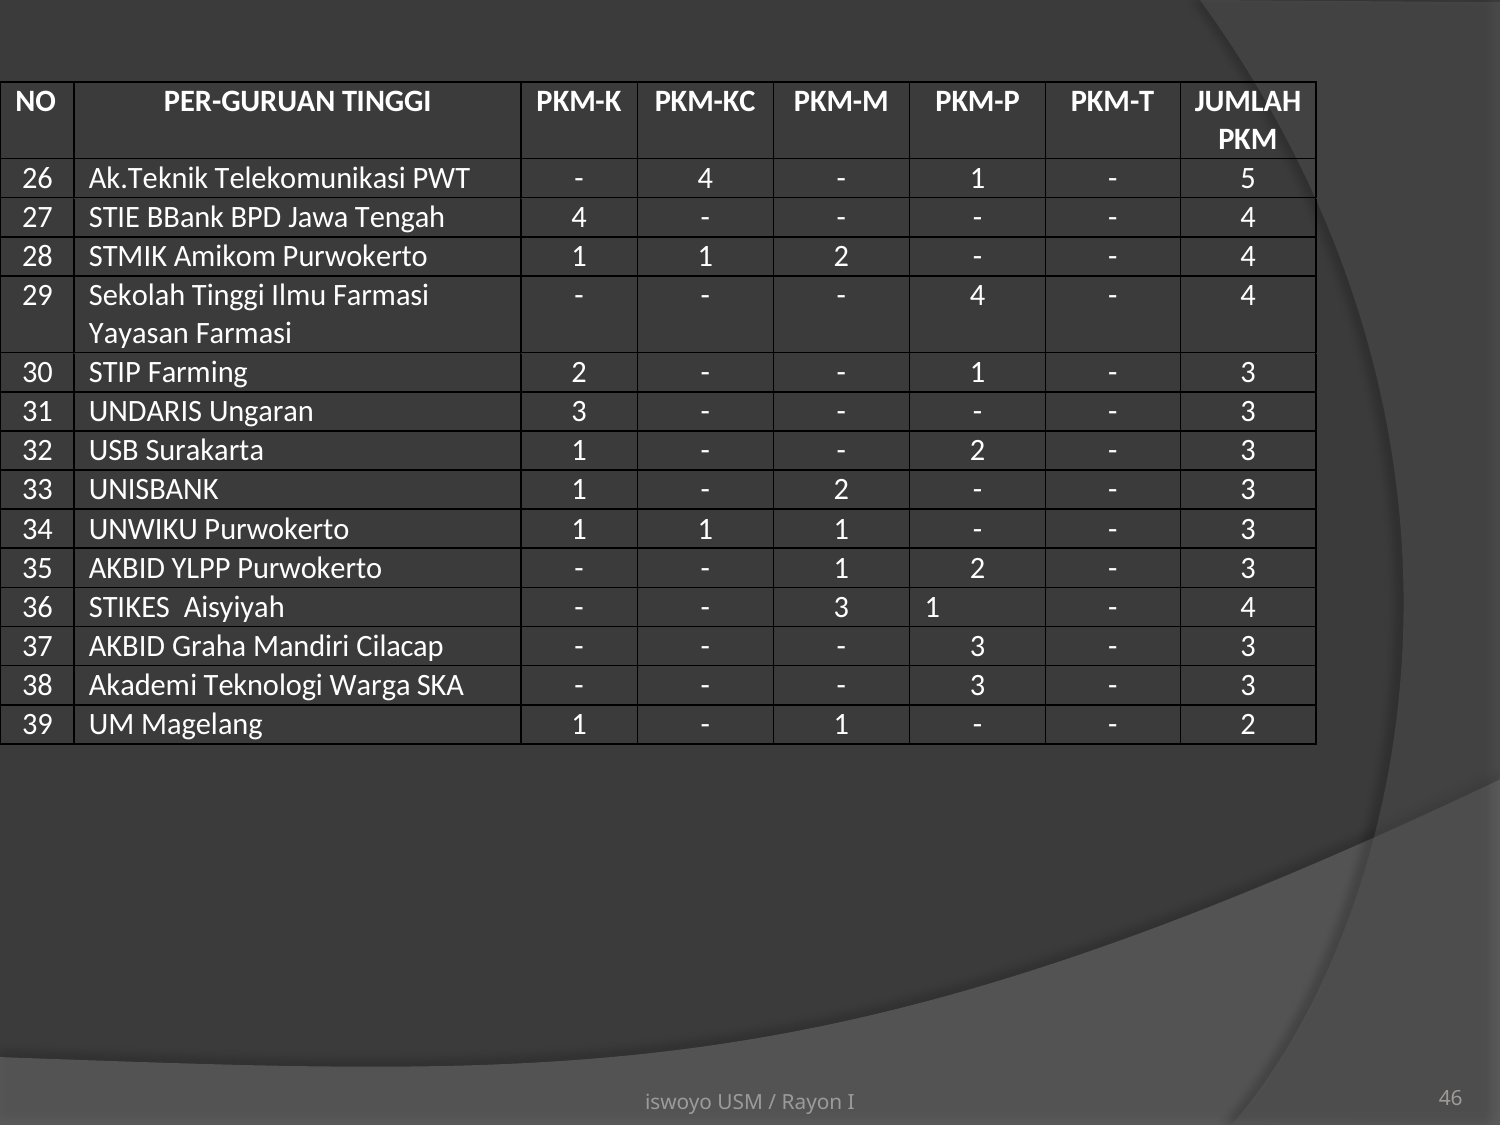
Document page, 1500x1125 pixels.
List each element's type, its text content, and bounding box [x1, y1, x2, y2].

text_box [0, 80, 1427, 819]
slide_number 46 [1337, 1053, 1463, 1114]
footer iswoyo USM / Rayon I [512, 1053, 988, 1114]
